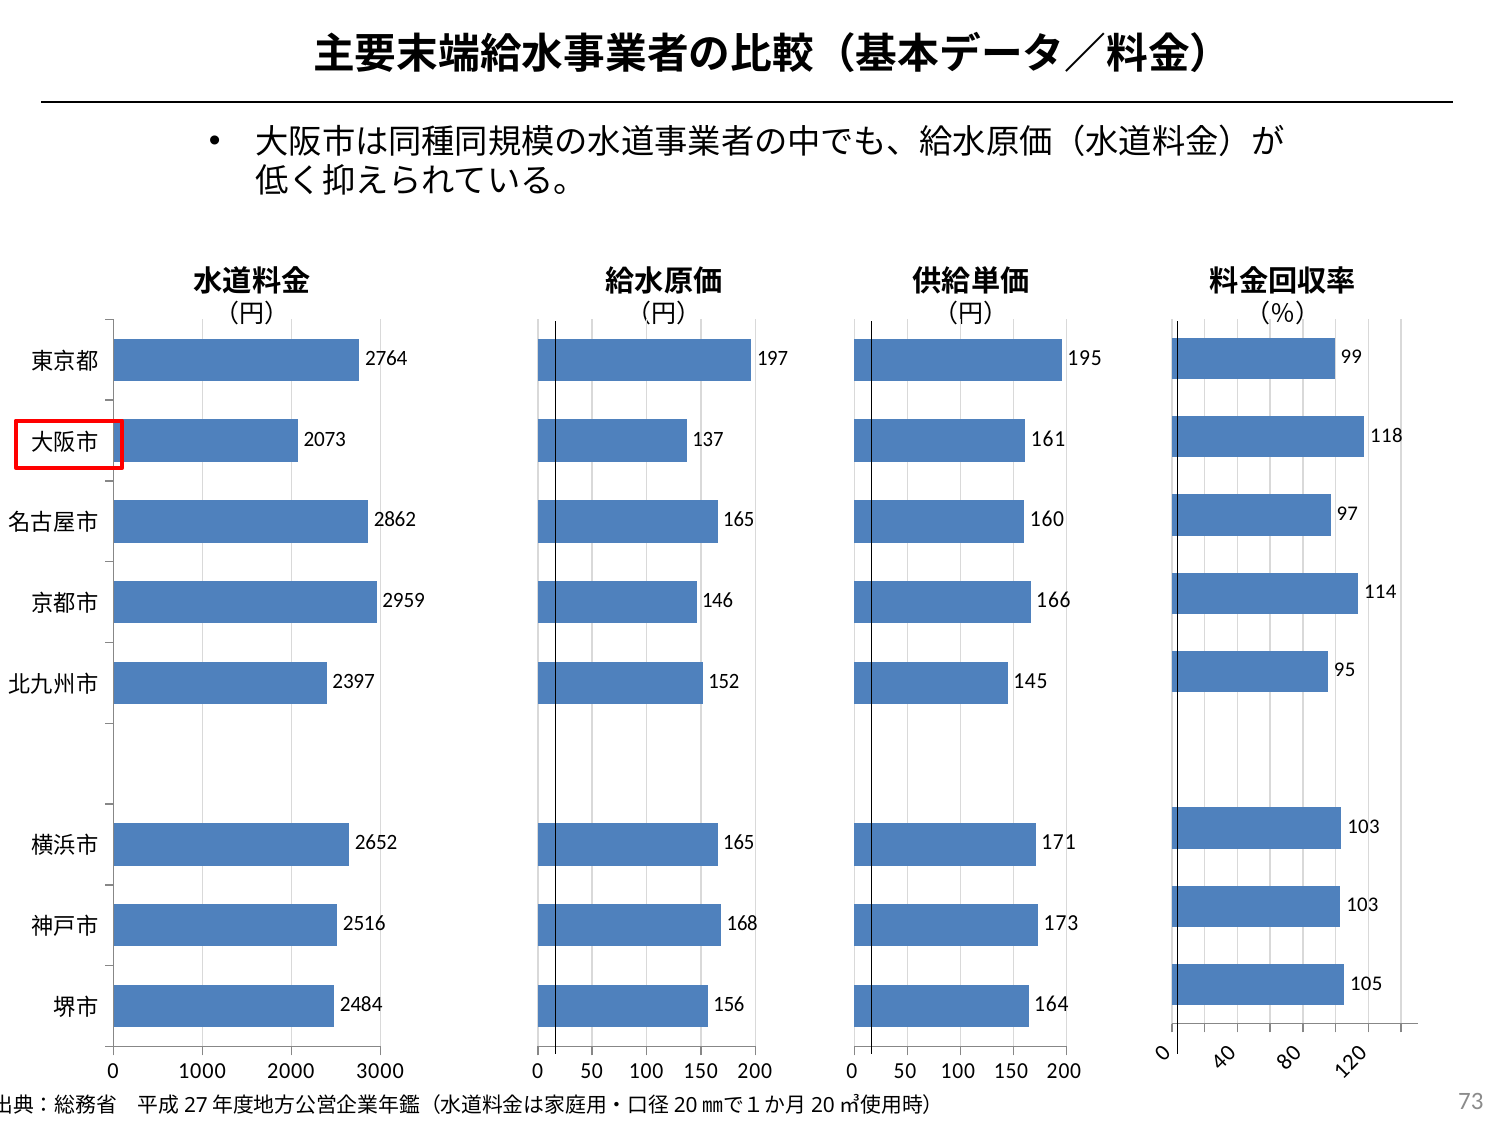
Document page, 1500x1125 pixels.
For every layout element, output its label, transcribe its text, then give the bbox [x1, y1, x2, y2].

text_box 出典：総務省 平成27年度地方公営企業年鑑（水道料金は家庭用・口径20㎜で１か月20㎥使用時） [0, 1083, 959, 1124]
chart [1145, 303, 1424, 1101]
text_box 主要末端給水事業者の比較（基本データ／料金） [298, 19, 1247, 84]
text_box 水道料金 （円） [178, 255, 326, 301]
chart [841, 303, 1108, 1101]
chart [0, 303, 426, 1101]
text_box 大阪市は同種同規模の水道事業者の中でも、給水原価（水道料金）が低く抑えられている。 [193, 112, 1317, 207]
text_box 給水原価 （円） [590, 255, 738, 301]
text_box 料金回収率 （％） [1195, 255, 1372, 301]
chart [526, 303, 793, 1101]
text_box 供給単価 （円） [897, 255, 1045, 301]
slide_number 73 [1148, 1069, 1499, 1125]
